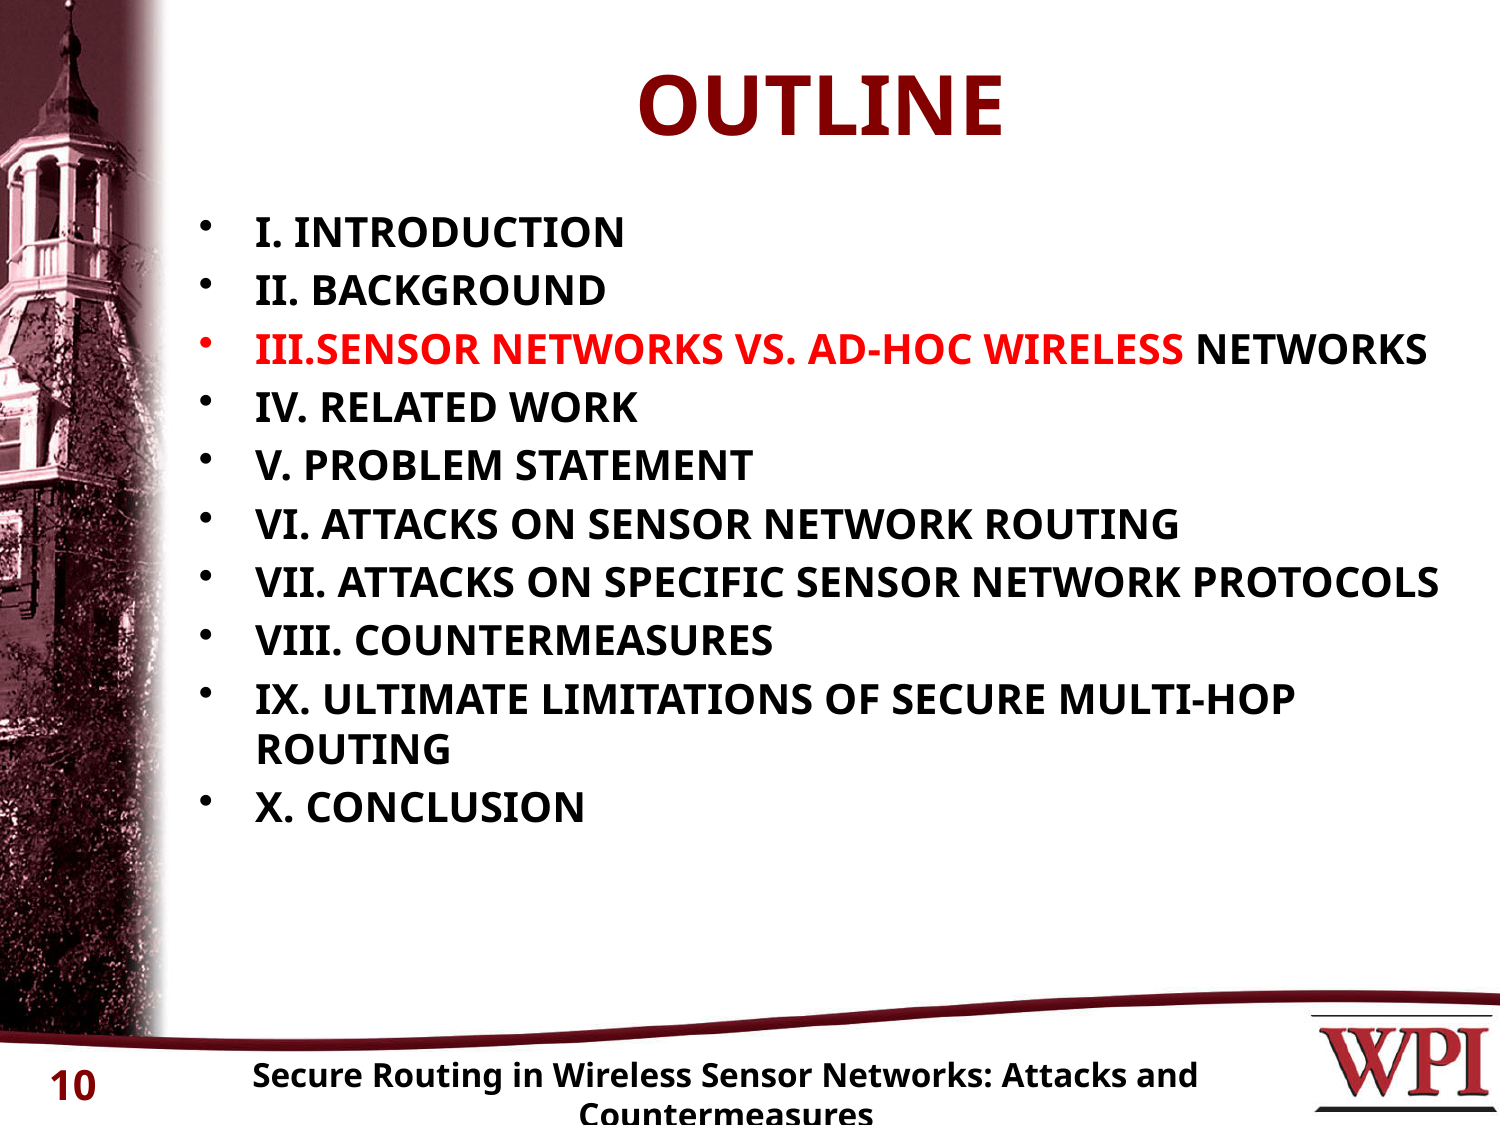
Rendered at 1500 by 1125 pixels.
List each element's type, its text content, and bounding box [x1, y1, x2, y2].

slide_number 10 [0, 1051, 113, 1125]
list I. INTRODUCTION II. BACKGROUND III.SENSOR NETWORKS VS. AD-HOC WIRELESS NETWORKS IV. RELATED WORK V. PROBLEM STATEMENT VI. ATTACKS ON SENSOR NETWORK ROUTING VII. ATTACKS ON SPECIFIC SENSOR NETWORK PROTOCOLS VIII. COUNTERMEASURES IX. ULTIMATE LIMITATIONS OF SECURE MULTI-HOP ROUTING X. CONCLUSION [183, 197, 1460, 941]
title OUTLINE [159, 18, 1483, 185]
picture [0, 0, 1500, 1125]
footer Secure Routing in Wireless Sensor Networks: Attacks and Countermeasures [88, 1046, 1365, 1091]
